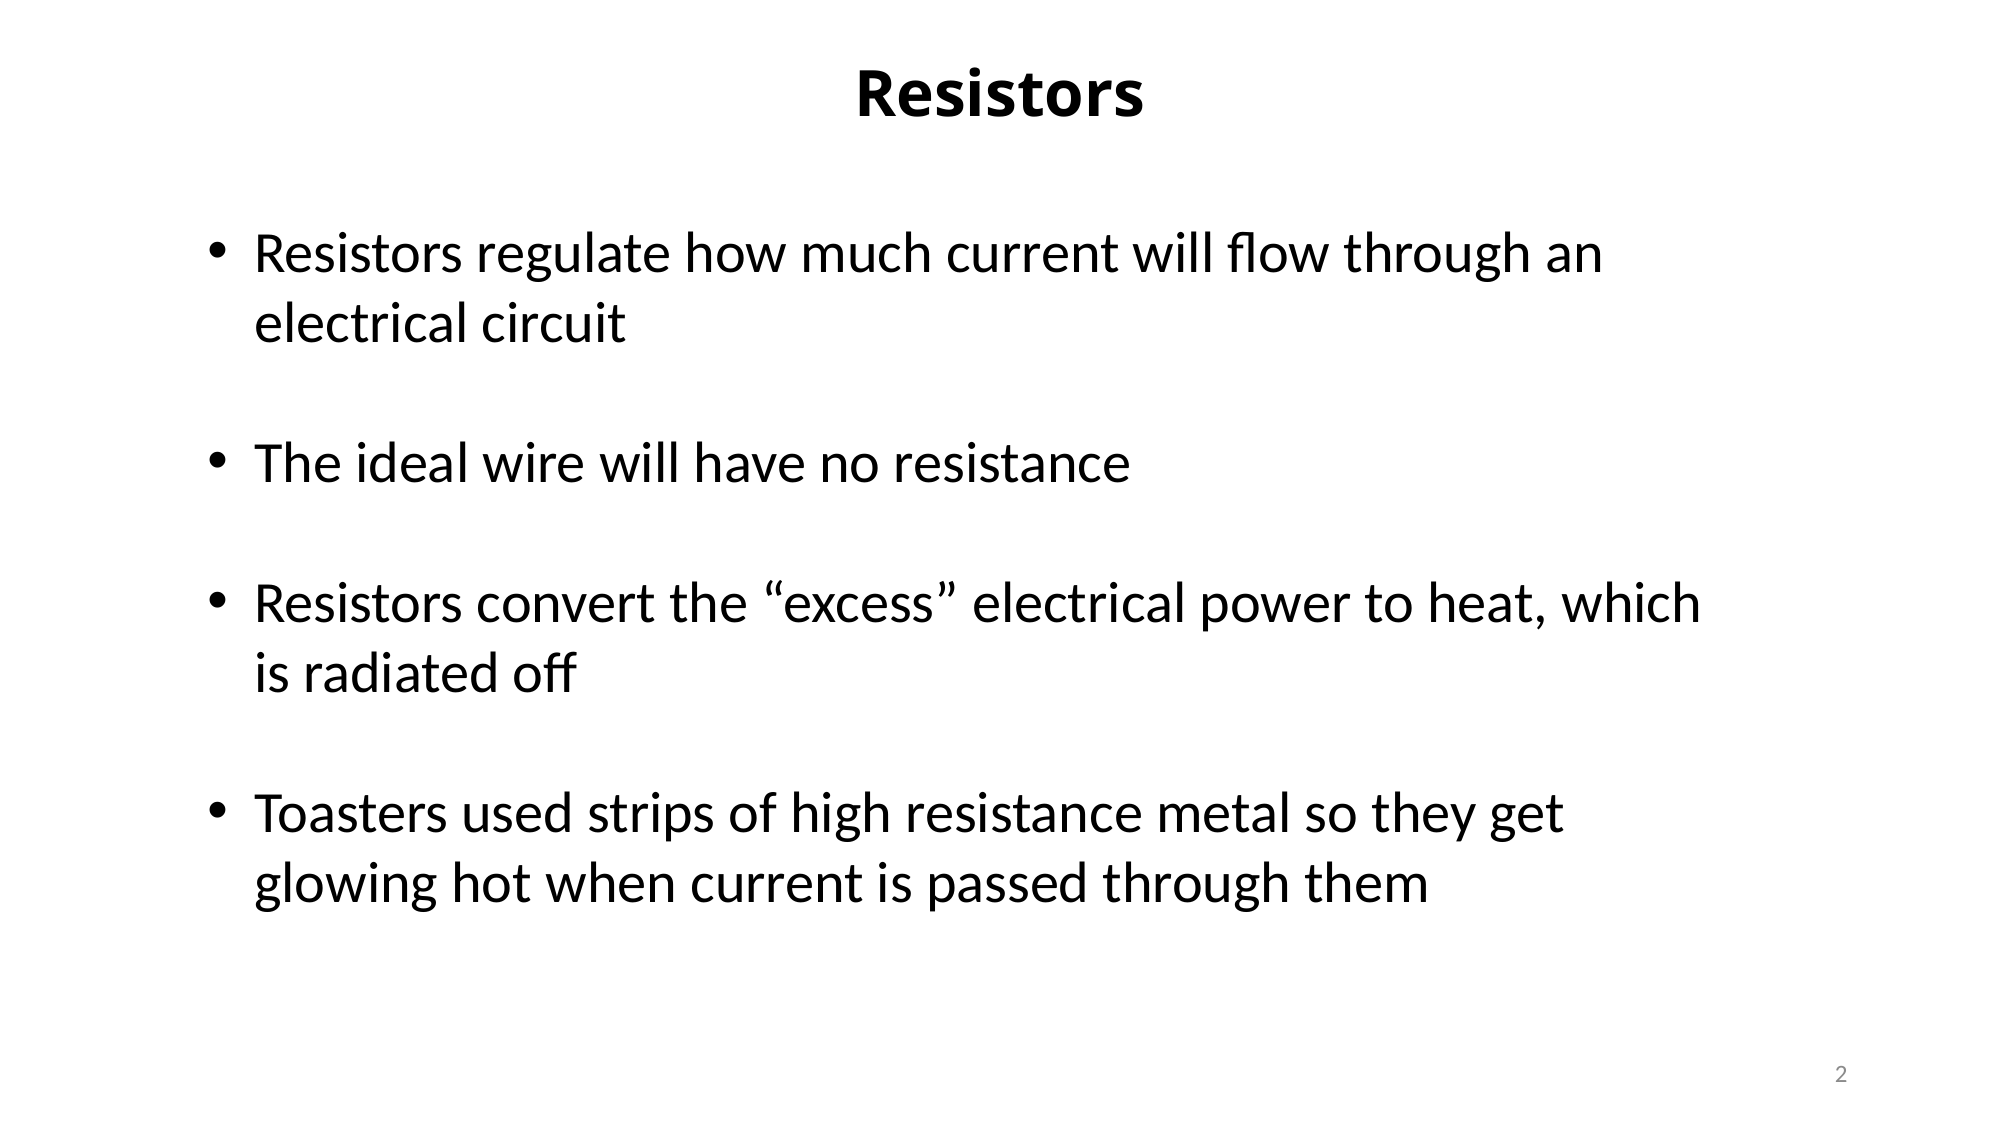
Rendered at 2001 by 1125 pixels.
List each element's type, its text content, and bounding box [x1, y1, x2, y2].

slide_number 2 [1412, 1042, 1863, 1103]
text_box Resistors [324, 53, 1675, 139]
text_box Resistors regulate how much current will flow through an electrical circuit The ideal wire will have no resistance Resistors convert the “excess” electrical power to heat, which is radiated off Toasters used strips of high resistance metal so they get glowing hot when current is passed through them [192, 206, 1756, 967]
